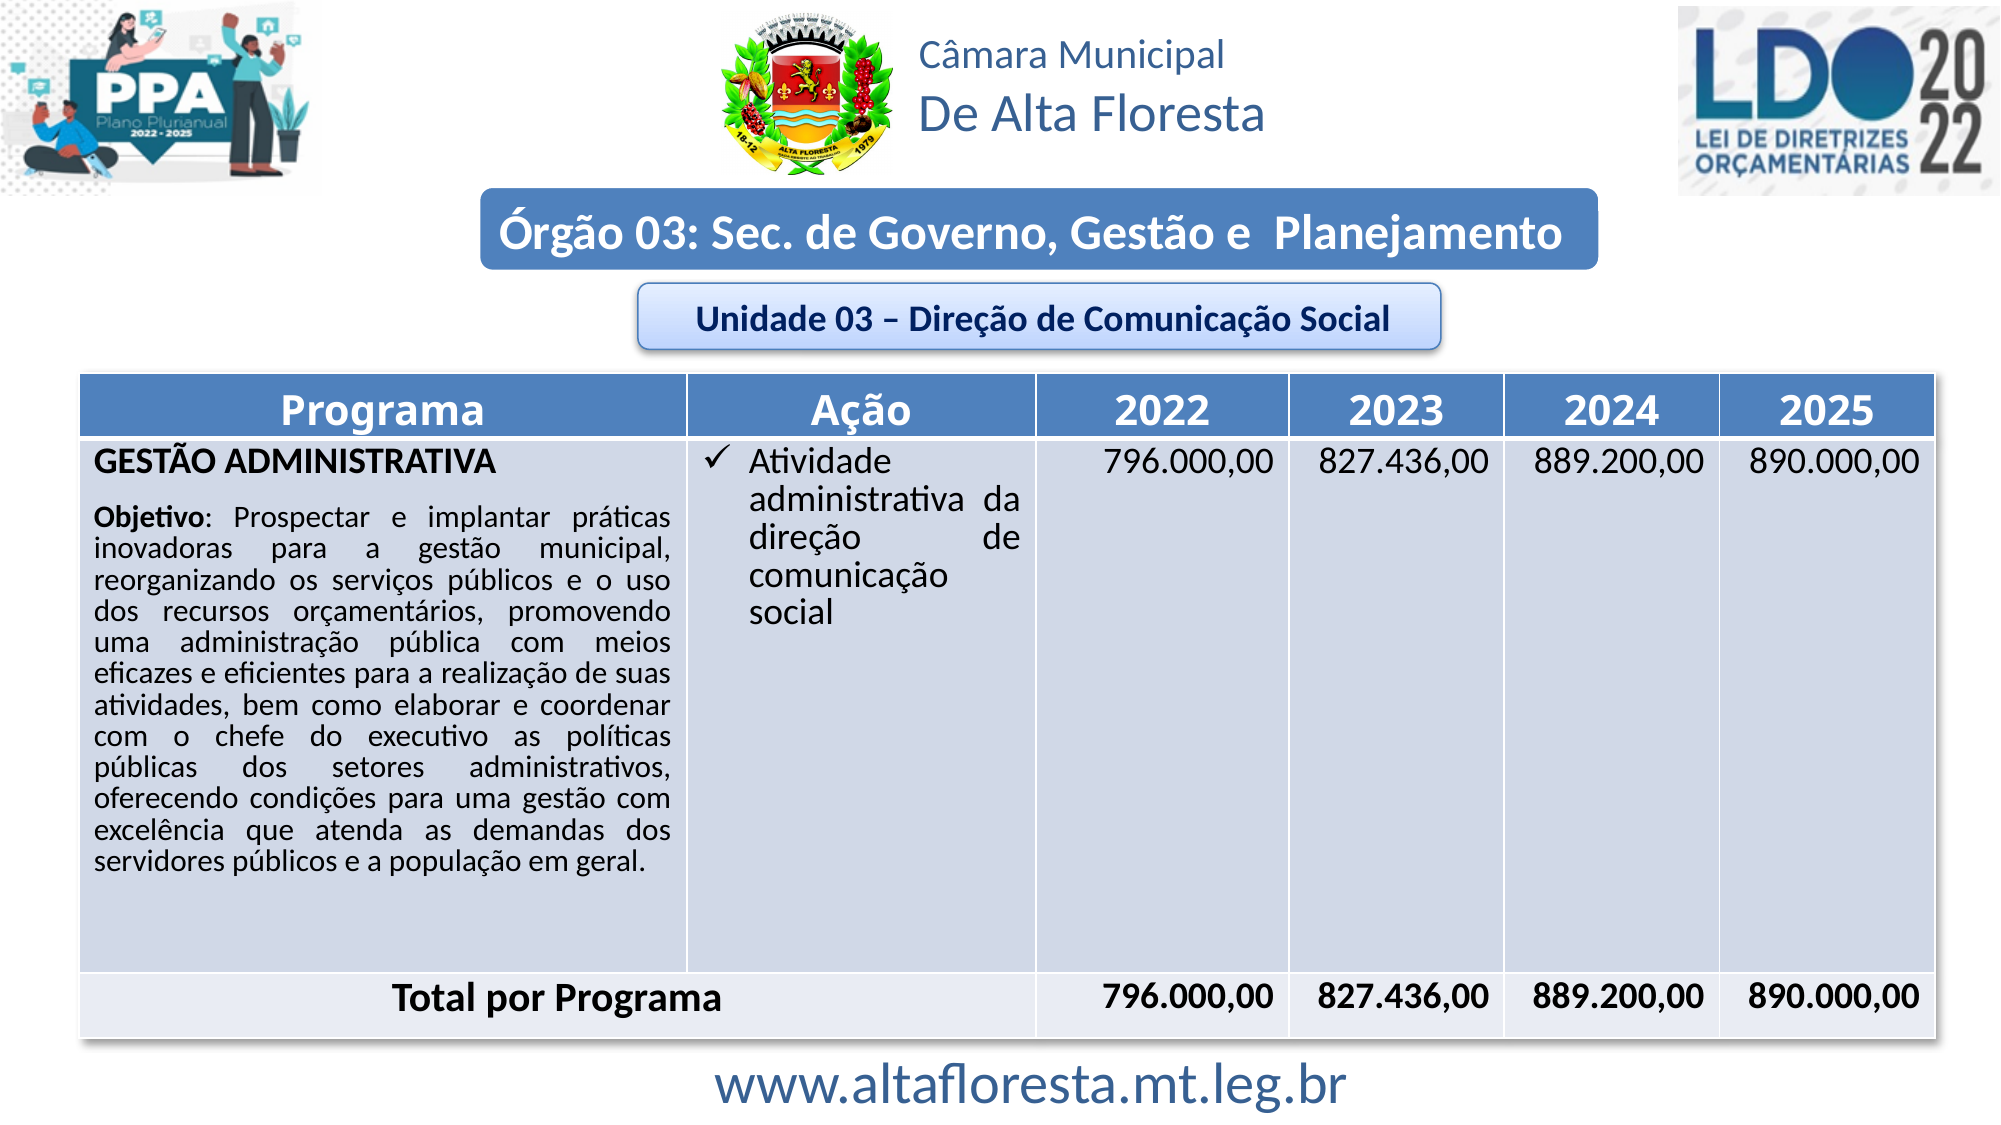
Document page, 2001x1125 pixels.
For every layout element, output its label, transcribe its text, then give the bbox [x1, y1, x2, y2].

text_box www.altafloresta.mt.leg.br [700, 1038, 1363, 1123]
table_header 2024 [1505, 374, 1719, 436]
text_box Unidade 03 – Direção de Comunicação Social [637, 282, 1442, 351]
text_box Órgão 03: Sec. de Governo, Gestão e Planejamento [478, 192, 1585, 267]
table_cell Total por Programa [80, 974, 1035, 1037]
text_box [476, 183, 1603, 274]
table_cell 889.200,00 [1505, 974, 1719, 1037]
text_box Câmara Municipal De Alta Floresta [904, 19, 1671, 150]
table_cell 890.000,00 [1720, 441, 1934, 972]
table_header 2022 [1037, 374, 1288, 436]
table_cell 827.436,00 [1290, 441, 1503, 972]
picture [1677, 6, 2000, 196]
table_cell Atividade administrativa da direção de comunicação social [688, 441, 1035, 972]
table_cell 796.000,00 [1037, 441, 1288, 972]
picture [720, 11, 893, 175]
table_cell 827.436,00 [1290, 974, 1503, 1037]
table_cell GESTÃO ADMINISTRATIVA Objetivo: Prospectar e implantar práticas inovadoras para a gestão municipal, reorganizando os serviços públicos e o uso dos recursos orçamentários, promovendo uma administração pública com meios eficazes e eficientes para a realização de suas atividades, bem como elaborar e coordenar com o chefe do executivo as políticas públicas dos setores administrativos, oferecendo condições para uma gestão com excelência que atenda as demandas dos servidores públicos e a população em geral. [80, 441, 686, 972]
table_header 2025 [1720, 374, 1934, 436]
table_header 2023 [1290, 374, 1503, 436]
table_cell 890.000,00 [1720, 974, 1934, 1037]
table_cell 796.000,00 [1037, 974, 1288, 1037]
table_header Programa [80, 374, 686, 436]
picture [0, 0, 322, 196]
table_cell 889.200,00 [1505, 441, 1719, 972]
table_header Ação [688, 374, 1035, 436]
